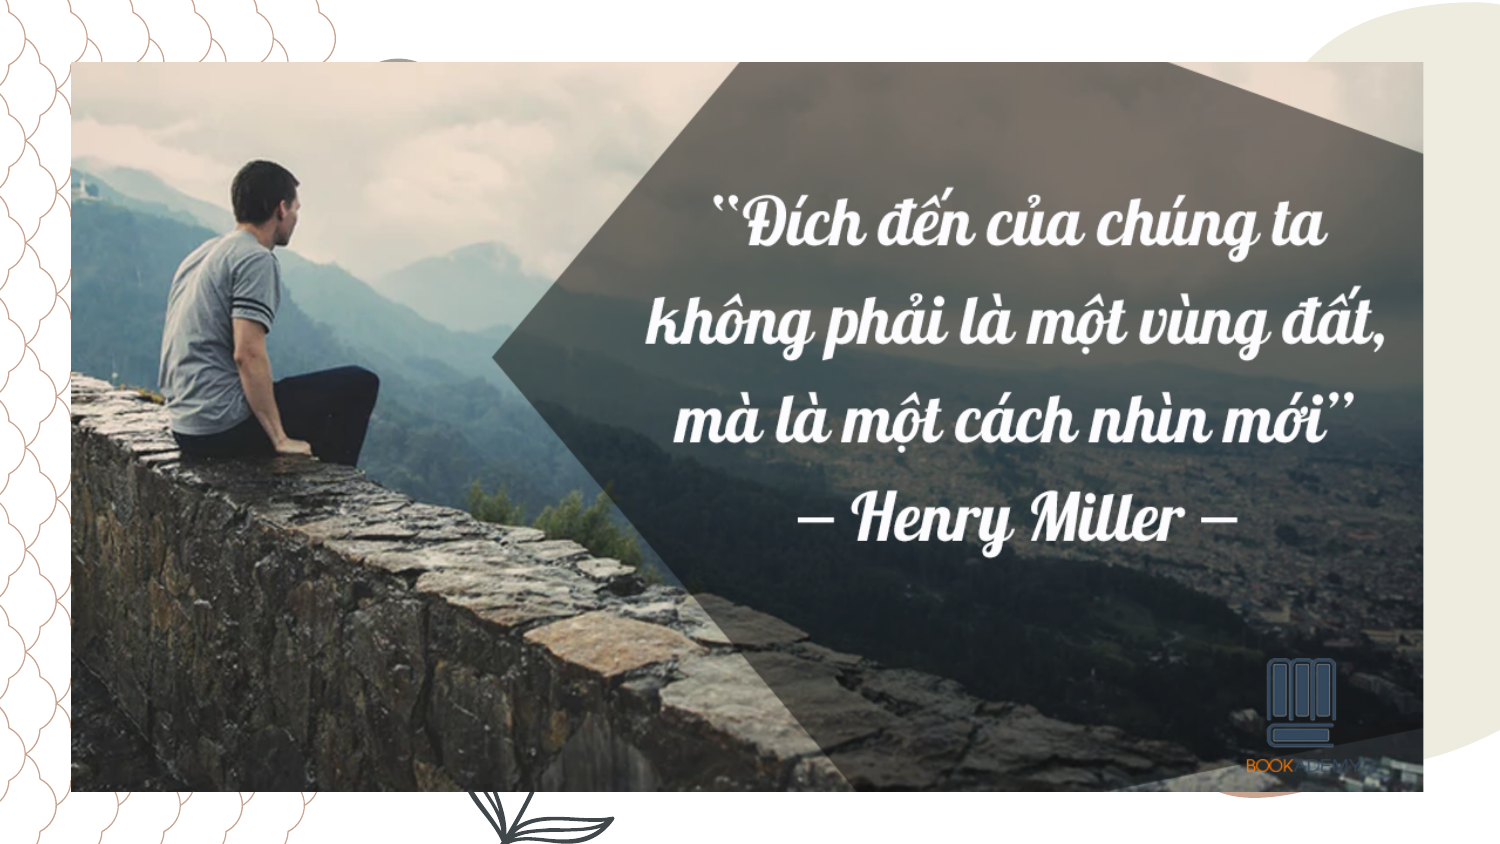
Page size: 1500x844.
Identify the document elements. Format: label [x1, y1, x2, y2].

picture [70, 62, 1424, 792]
